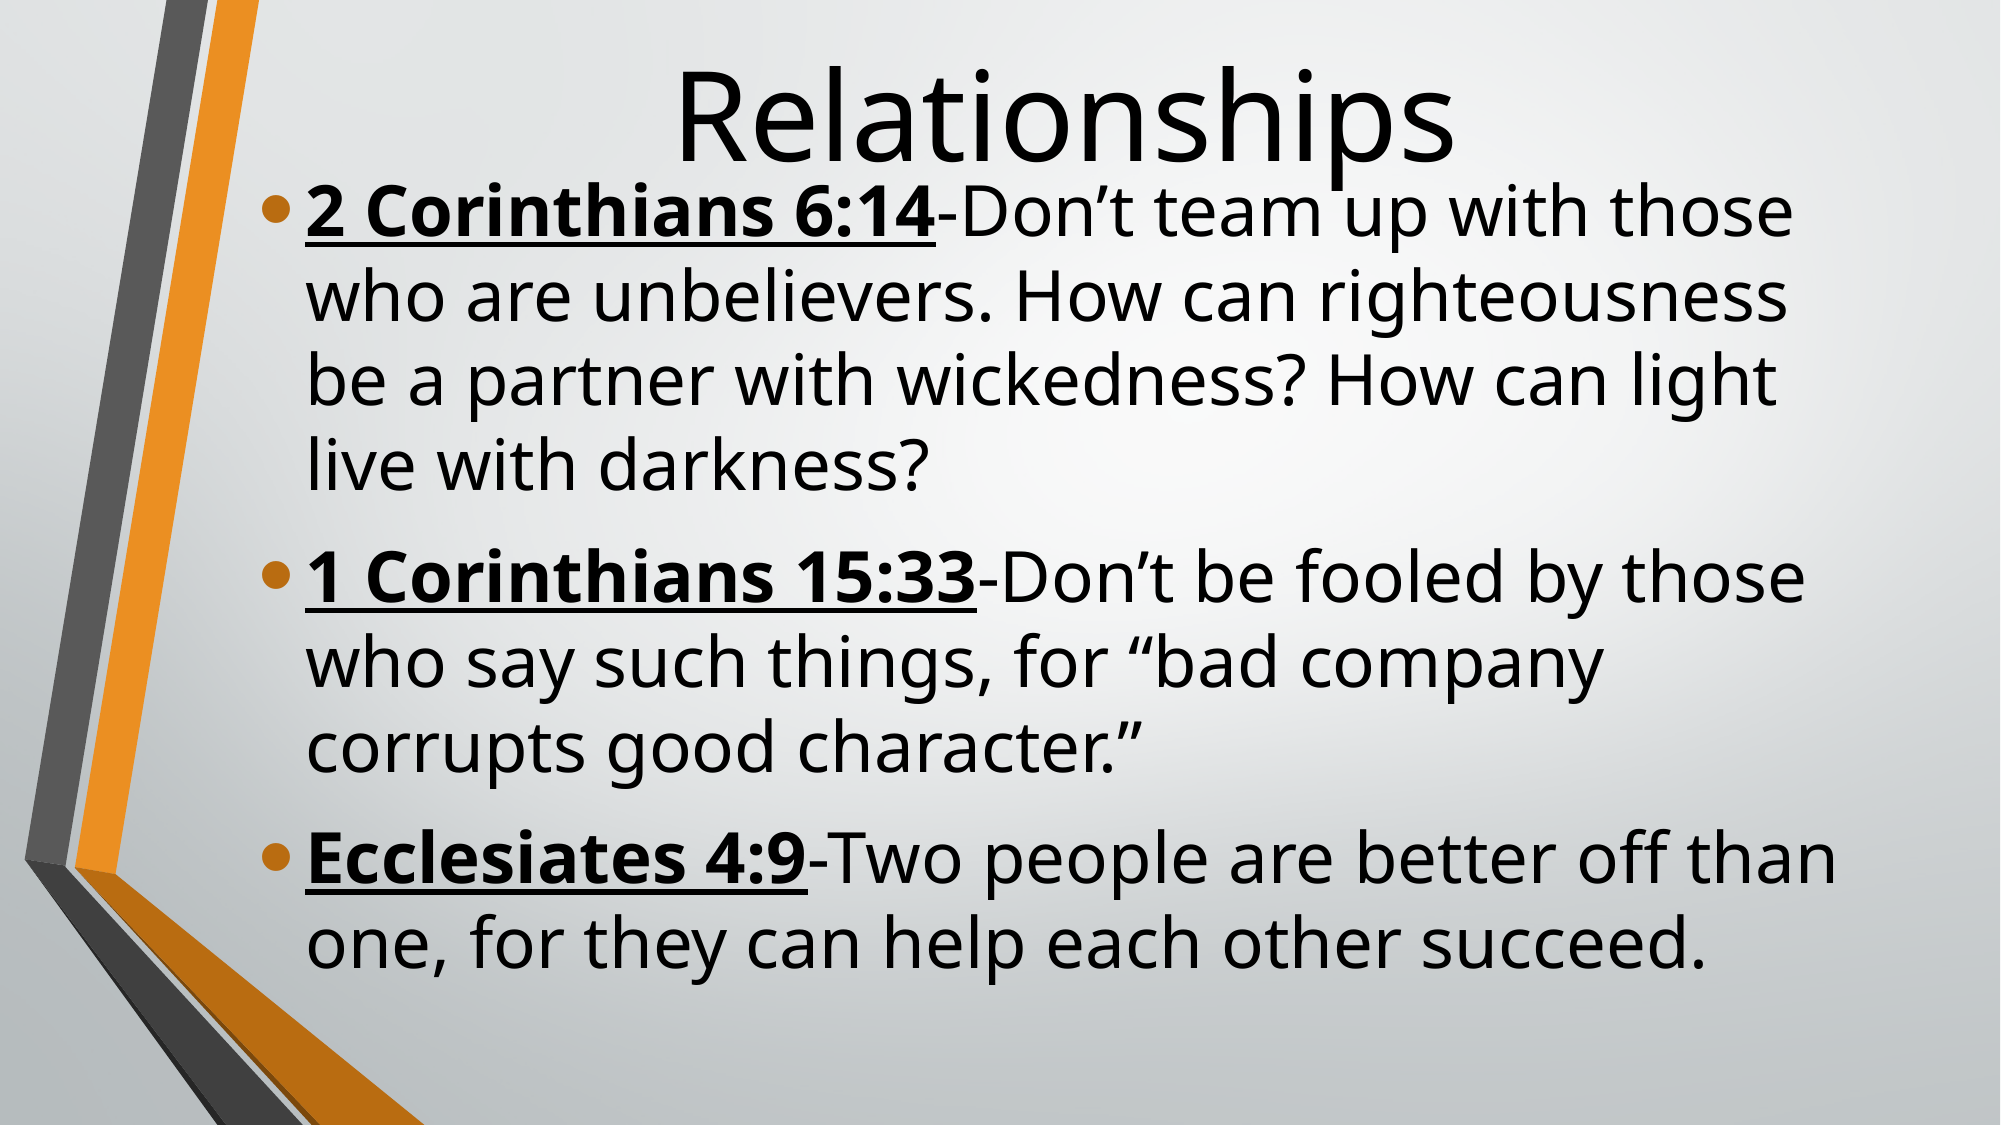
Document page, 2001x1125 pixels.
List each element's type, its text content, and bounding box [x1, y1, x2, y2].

title Relationships [243, 23, 1887, 199]
list 2 Corinthians 6:14-Don’t team up with those who are unbelievers. How can righteousness be a partner with wickedness? How can light live with darkness? 1 Corinthians 15:33-Don’t be fooled by those who say such things, for “bad company corrupts good character.” Ecclesiates 4:9-Two people are better off than one, for they can help each other succeed. [243, 198, 1862, 950]
